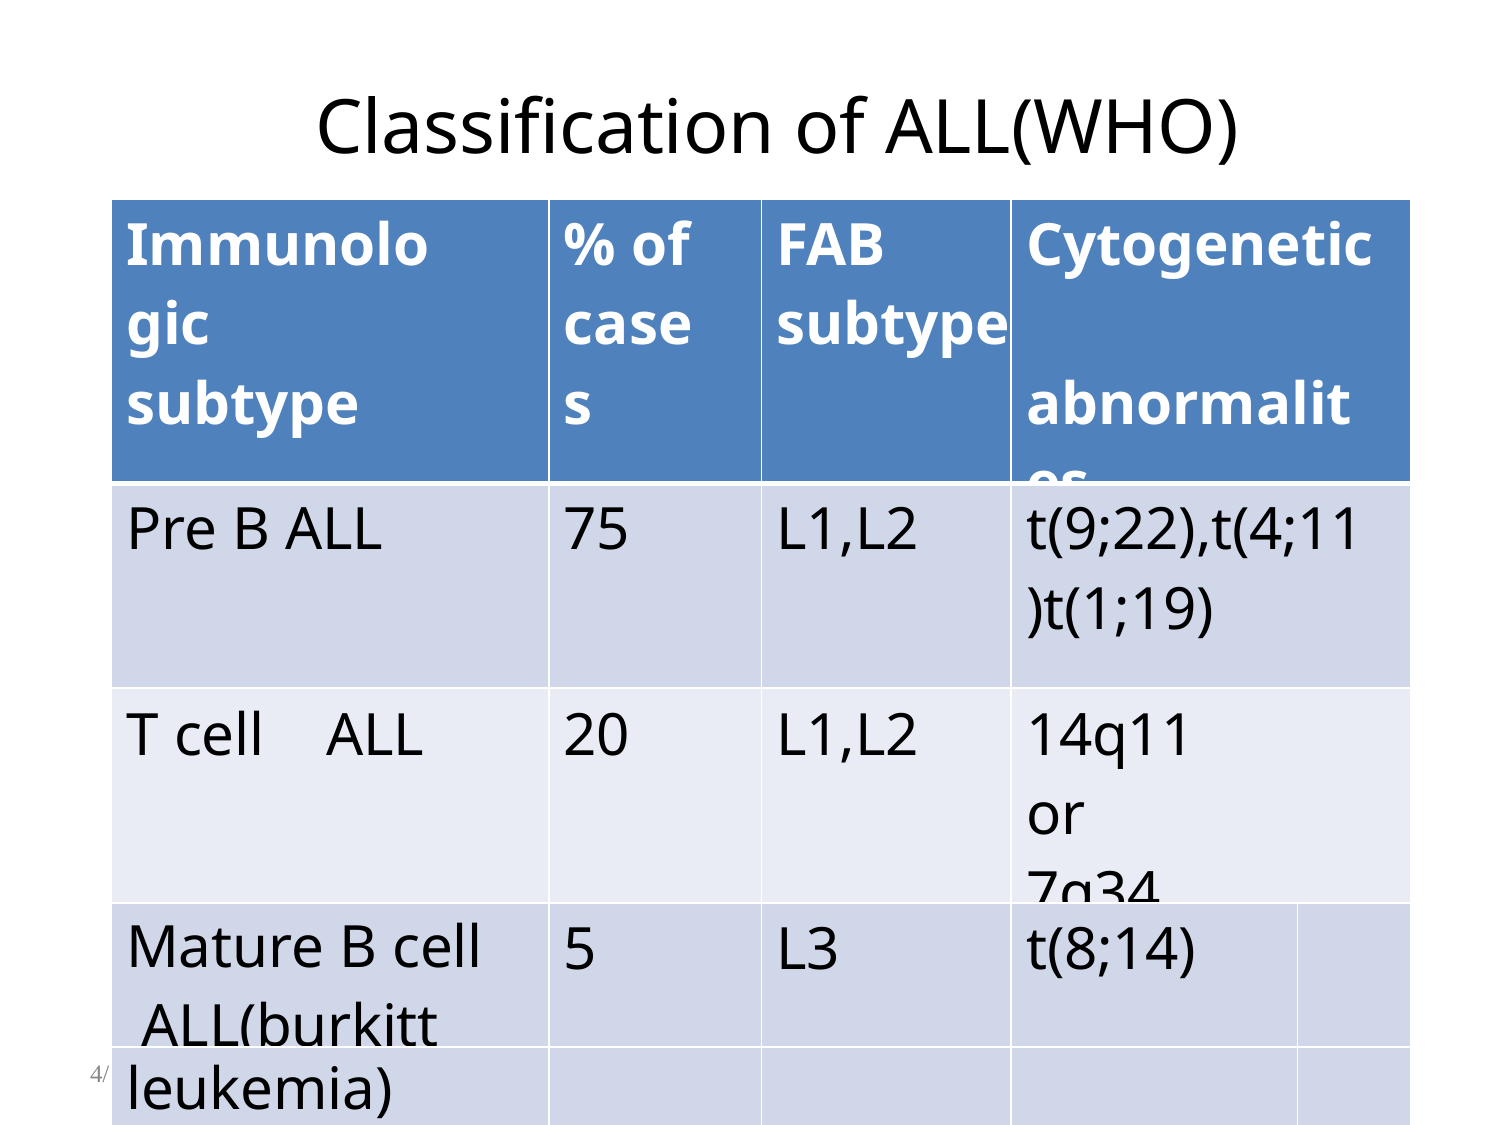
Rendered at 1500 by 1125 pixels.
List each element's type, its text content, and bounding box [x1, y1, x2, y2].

table_cell 20 [550, 689, 761, 902]
table_cell leukemia) [112, 1048, 548, 1125]
table_cell L3 [762, 904, 1010, 1046]
table_cell T cell ALL [112, 689, 548, 902]
table_cell [1298, 904, 1410, 1046]
table_cell [550, 1048, 761, 1125]
table_cell 75 [550, 486, 761, 687]
table_cell 14q11 or 7q34 [1012, 689, 1410, 902]
table_cell [762, 1048, 1010, 1125]
table_cell L1,L2 [762, 486, 1010, 687]
table_cell Pre B ALL [112, 486, 548, 687]
table_header % of cases [550, 200, 761, 481]
table_header FAB subtype [762, 200, 1010, 481]
table_cell [1012, 1048, 1297, 1125]
table_header Immunologic subtype [112, 200, 548, 481]
table_header Cytogenetic abnormalites [1012, 200, 1410, 481]
title Classification of ALL(WHO) [312, 76, 1297, 198]
text_box 4/ [87, 1054, 111, 1087]
table_cell Mature B cell ALL(burkitt [112, 904, 548, 1046]
table_cell t(8;14) [1012, 904, 1297, 1046]
table_cell [1298, 1048, 1410, 1125]
table_cell 5 [550, 904, 761, 1046]
table_cell t(9;22),t(4;11 )t(1;19) [1012, 486, 1410, 687]
table_cell L1,L2 [762, 689, 1010, 902]
